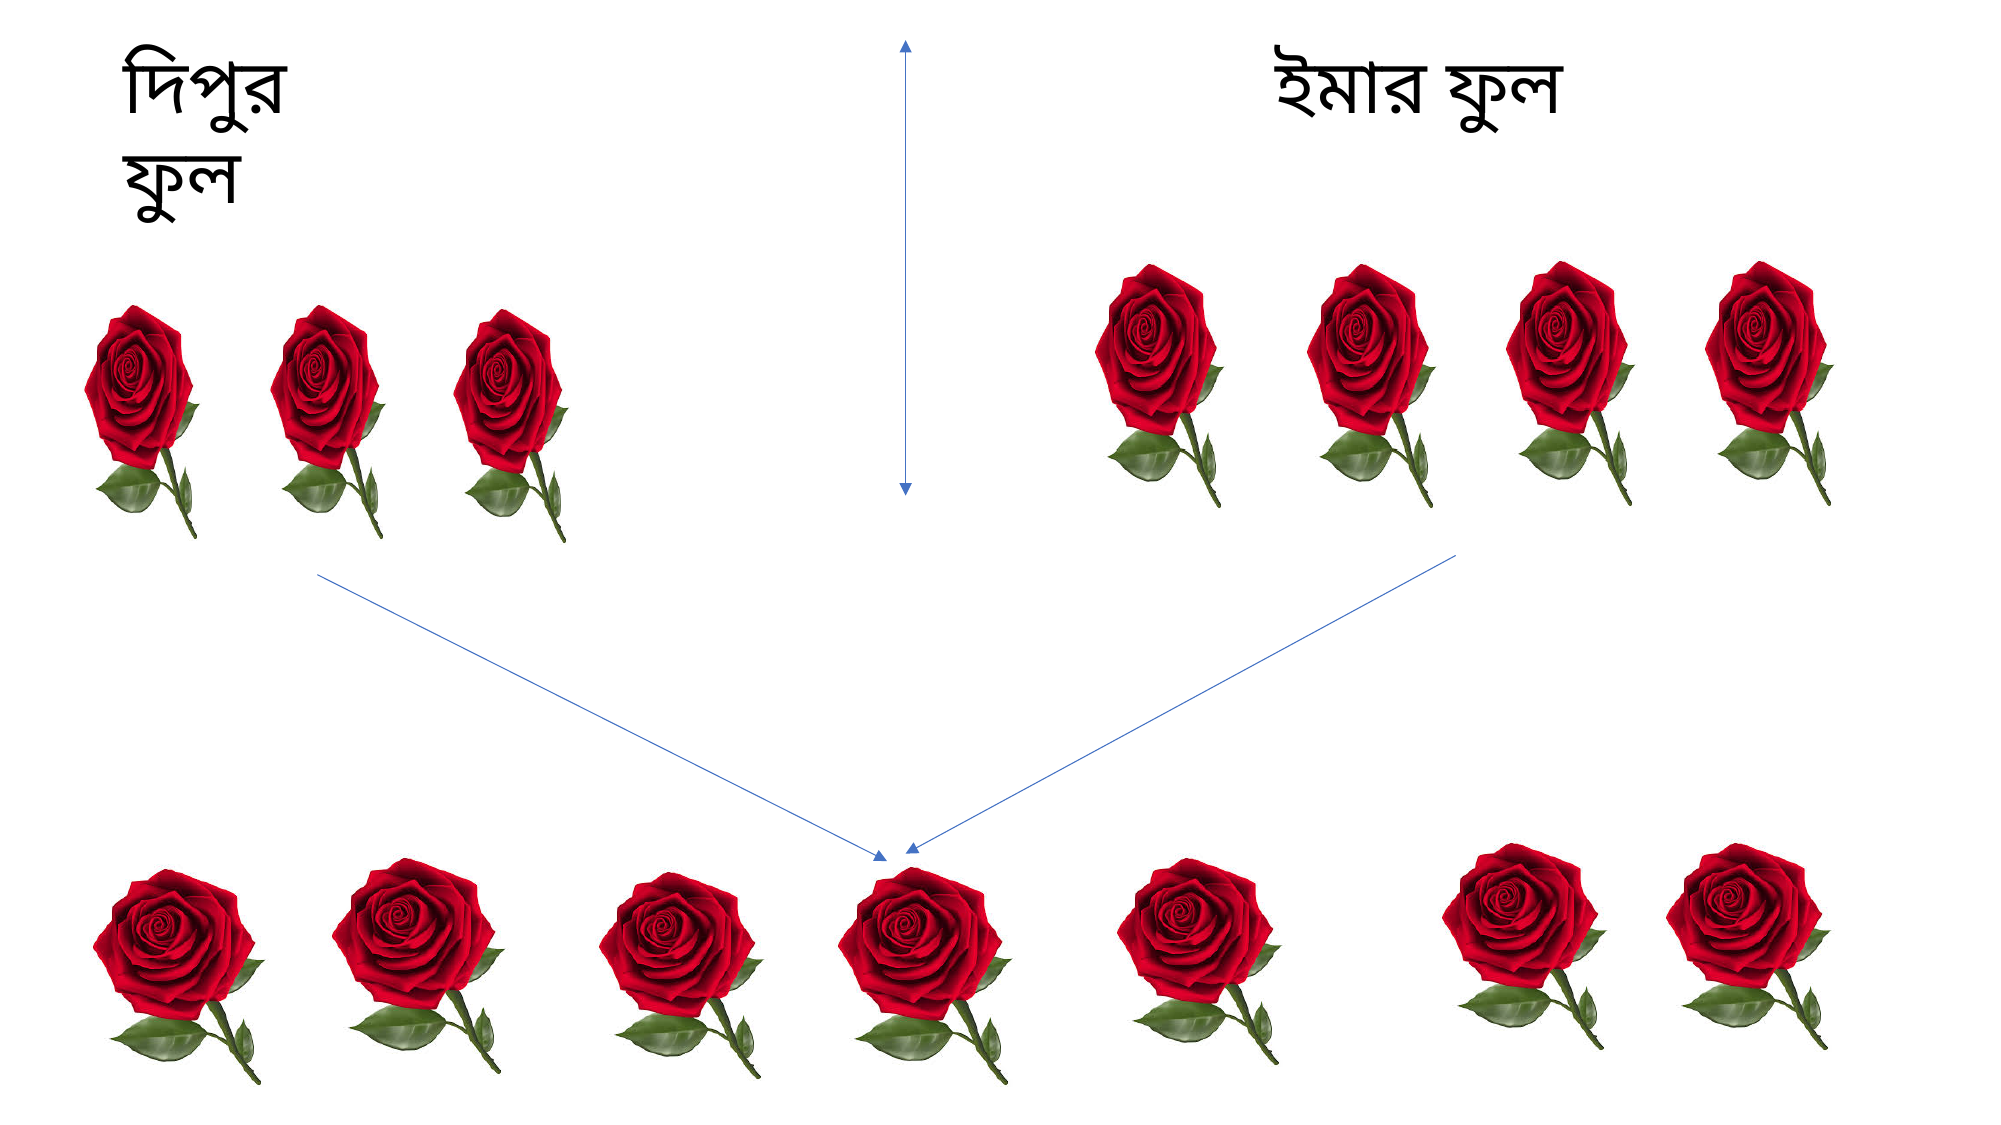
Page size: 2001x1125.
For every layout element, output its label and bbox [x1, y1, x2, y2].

picture [1661, 838, 1835, 1054]
picture [1113, 854, 1286, 1069]
picture [595, 867, 768, 1083]
text_box [905, 555, 1456, 854]
picture [834, 862, 1016, 1089]
text_box [81, 30, 1837, 547]
text_box [317, 574, 887, 861]
picture [89, 864, 269, 1089]
picture [1438, 838, 1611, 1054]
picture [328, 853, 509, 1079]
